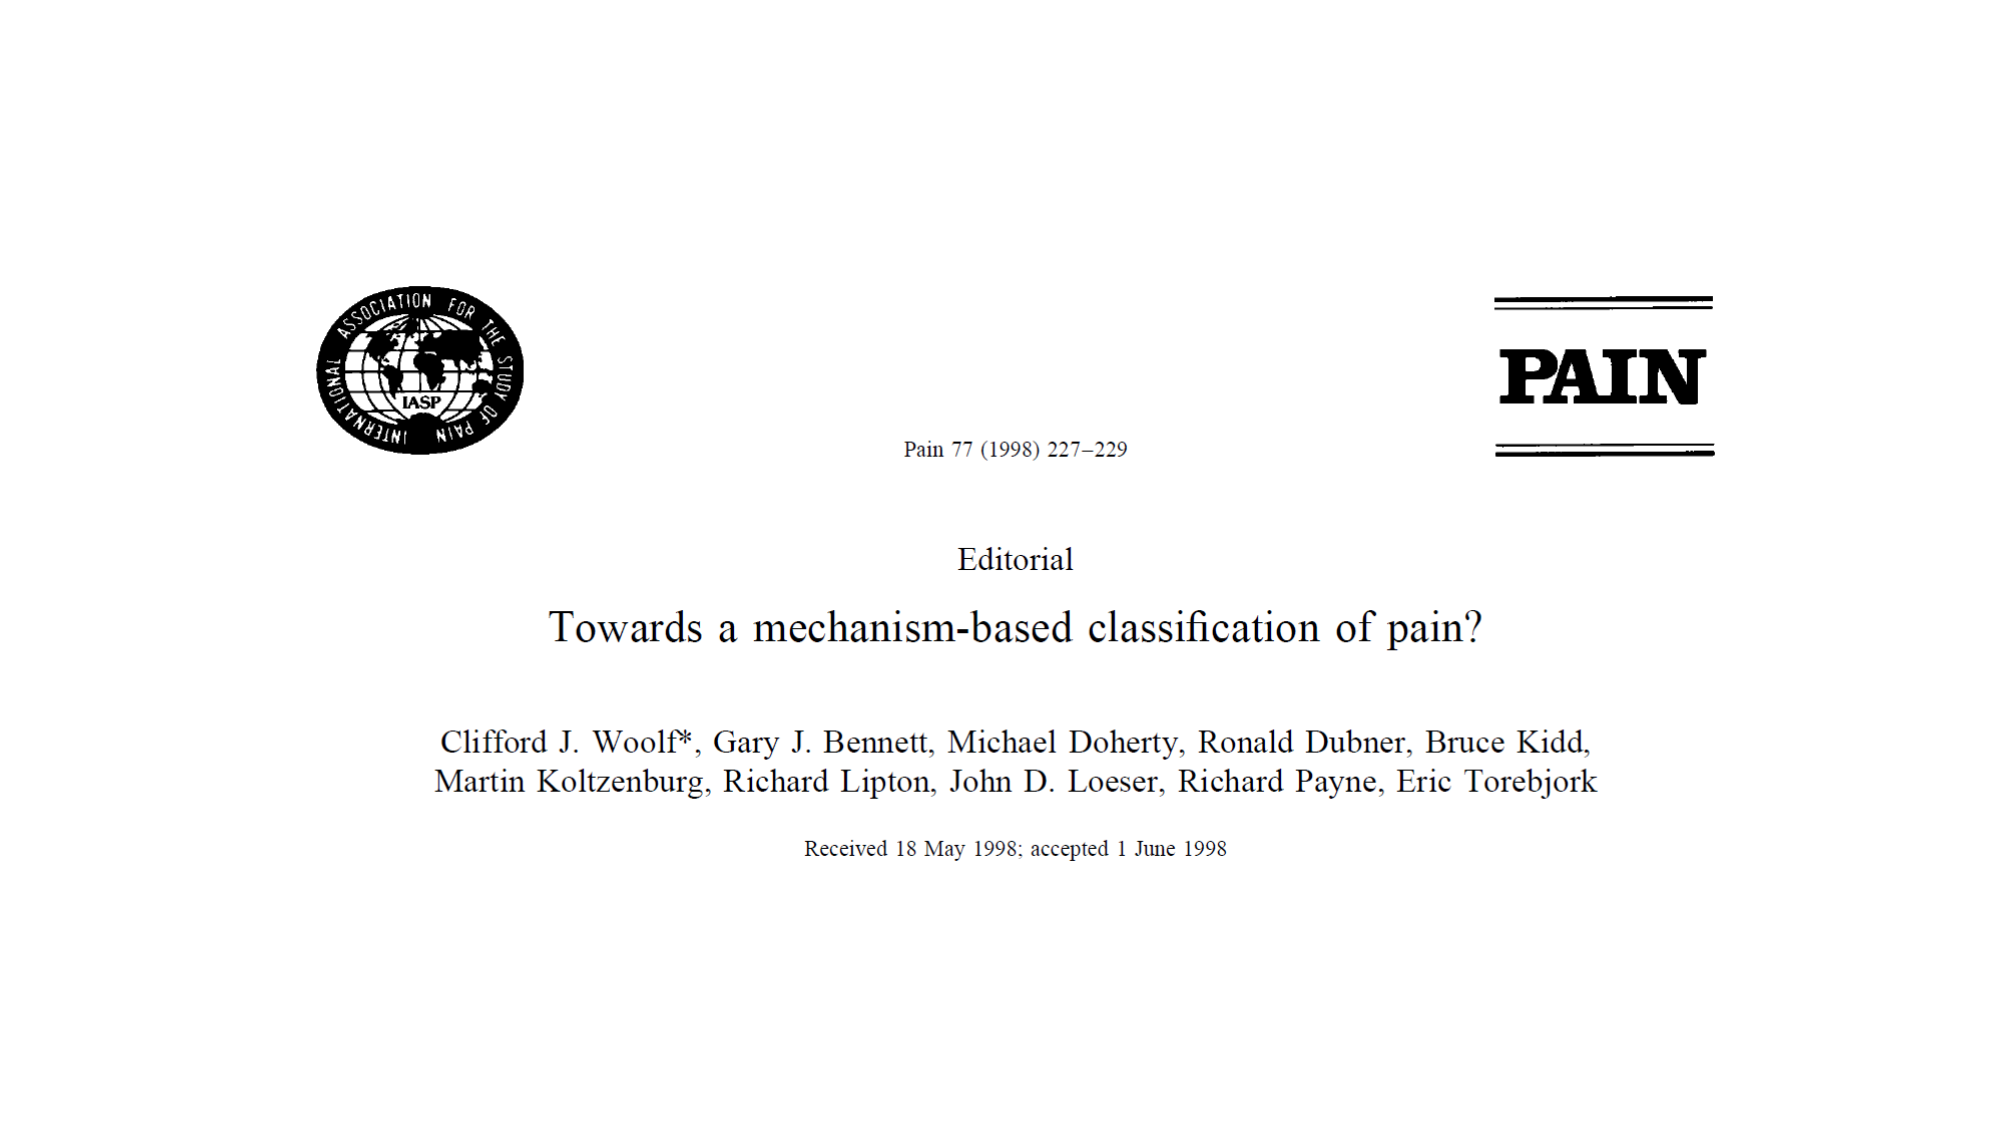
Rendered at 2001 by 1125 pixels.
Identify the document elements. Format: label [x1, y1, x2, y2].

picture [214, 247, 1776, 882]
